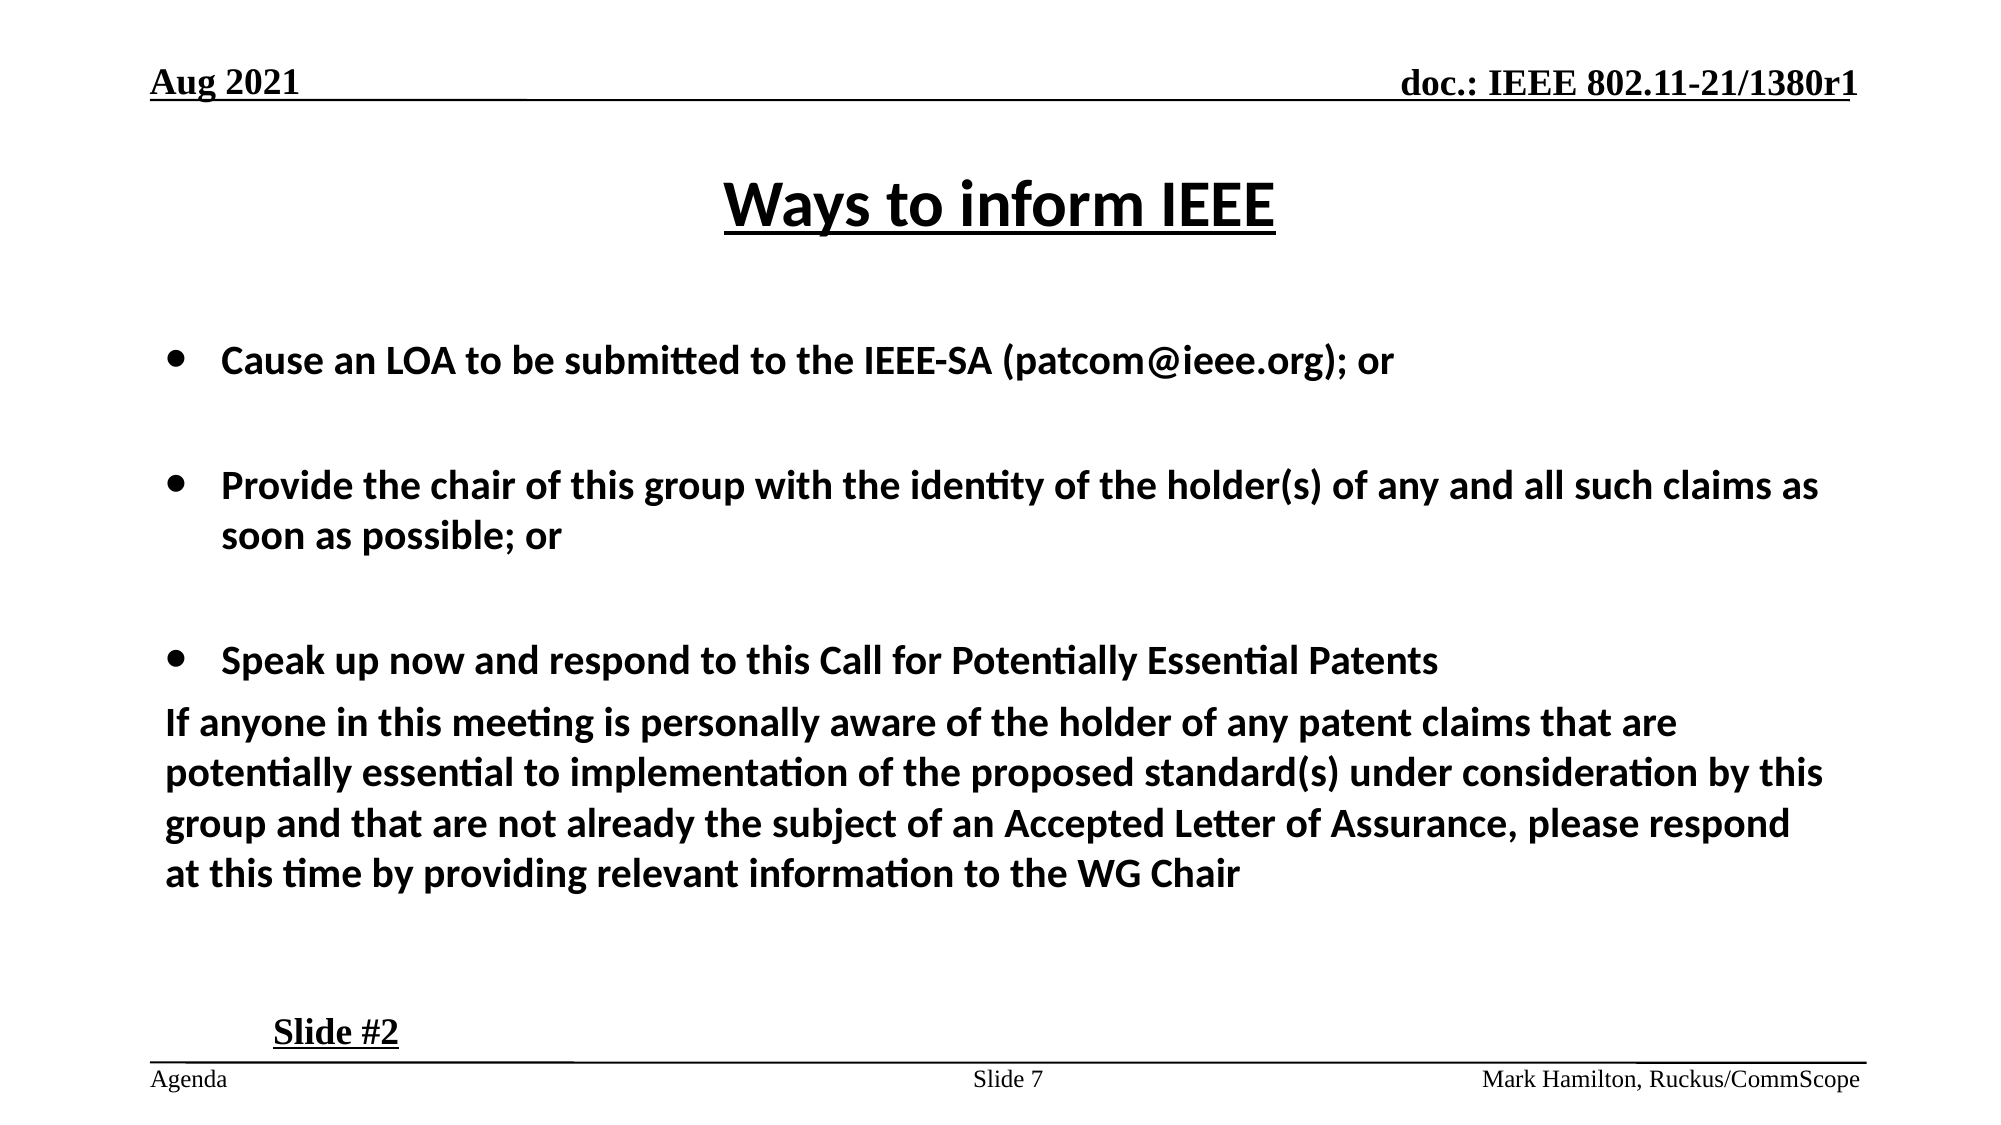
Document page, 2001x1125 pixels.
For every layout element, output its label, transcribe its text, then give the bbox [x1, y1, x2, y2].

text_box Slide #2 [258, 999, 415, 1060]
slide_number Slide 7 [950, 1061, 1067, 1123]
title Ways to inform IEEE [149, 112, 1850, 288]
list Cause an LOA to be submitted to the IEEE-SA (patcom@ieee.org); or Provide the chair of this group with the identity of the holder(s) of any and all such claims as soon as possible; or Speak up now and respond to this Call for Potentially Essential Patents If anyone in this meeting is personally aware of the holder of any patent claims that are potentially essential to implementation of the proposed standard(s) under consideration by this group and that are not already the subject of an Accepted Letter of Assurance, please respond at this time by providing relevant information to the WG Chair [149, 324, 1850, 1000]
